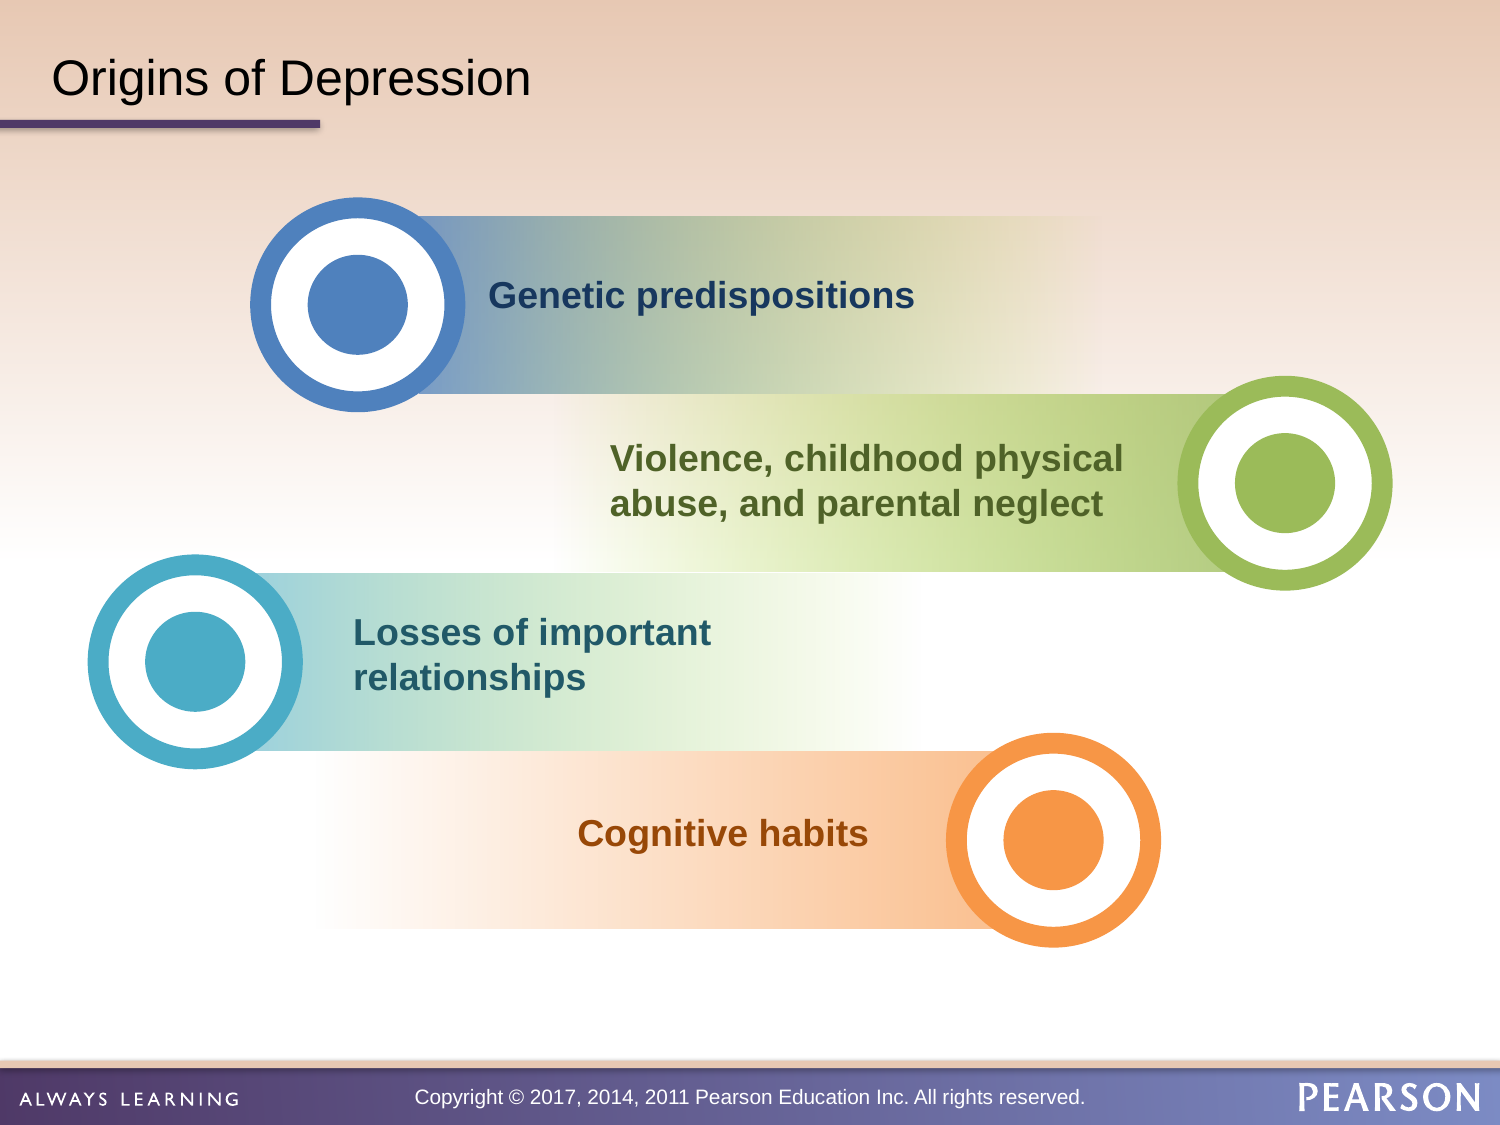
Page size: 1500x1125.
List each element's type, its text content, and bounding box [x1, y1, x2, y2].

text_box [260, 207, 456, 403]
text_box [313, 751, 951, 930]
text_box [551, 394, 1182, 573]
title Origins of Depression [36, 31, 1312, 120]
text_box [956, 742, 1151, 938]
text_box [97, 564, 293, 760]
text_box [1187, 385, 1383, 581]
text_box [297, 572, 924, 751]
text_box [460, 216, 1104, 394]
